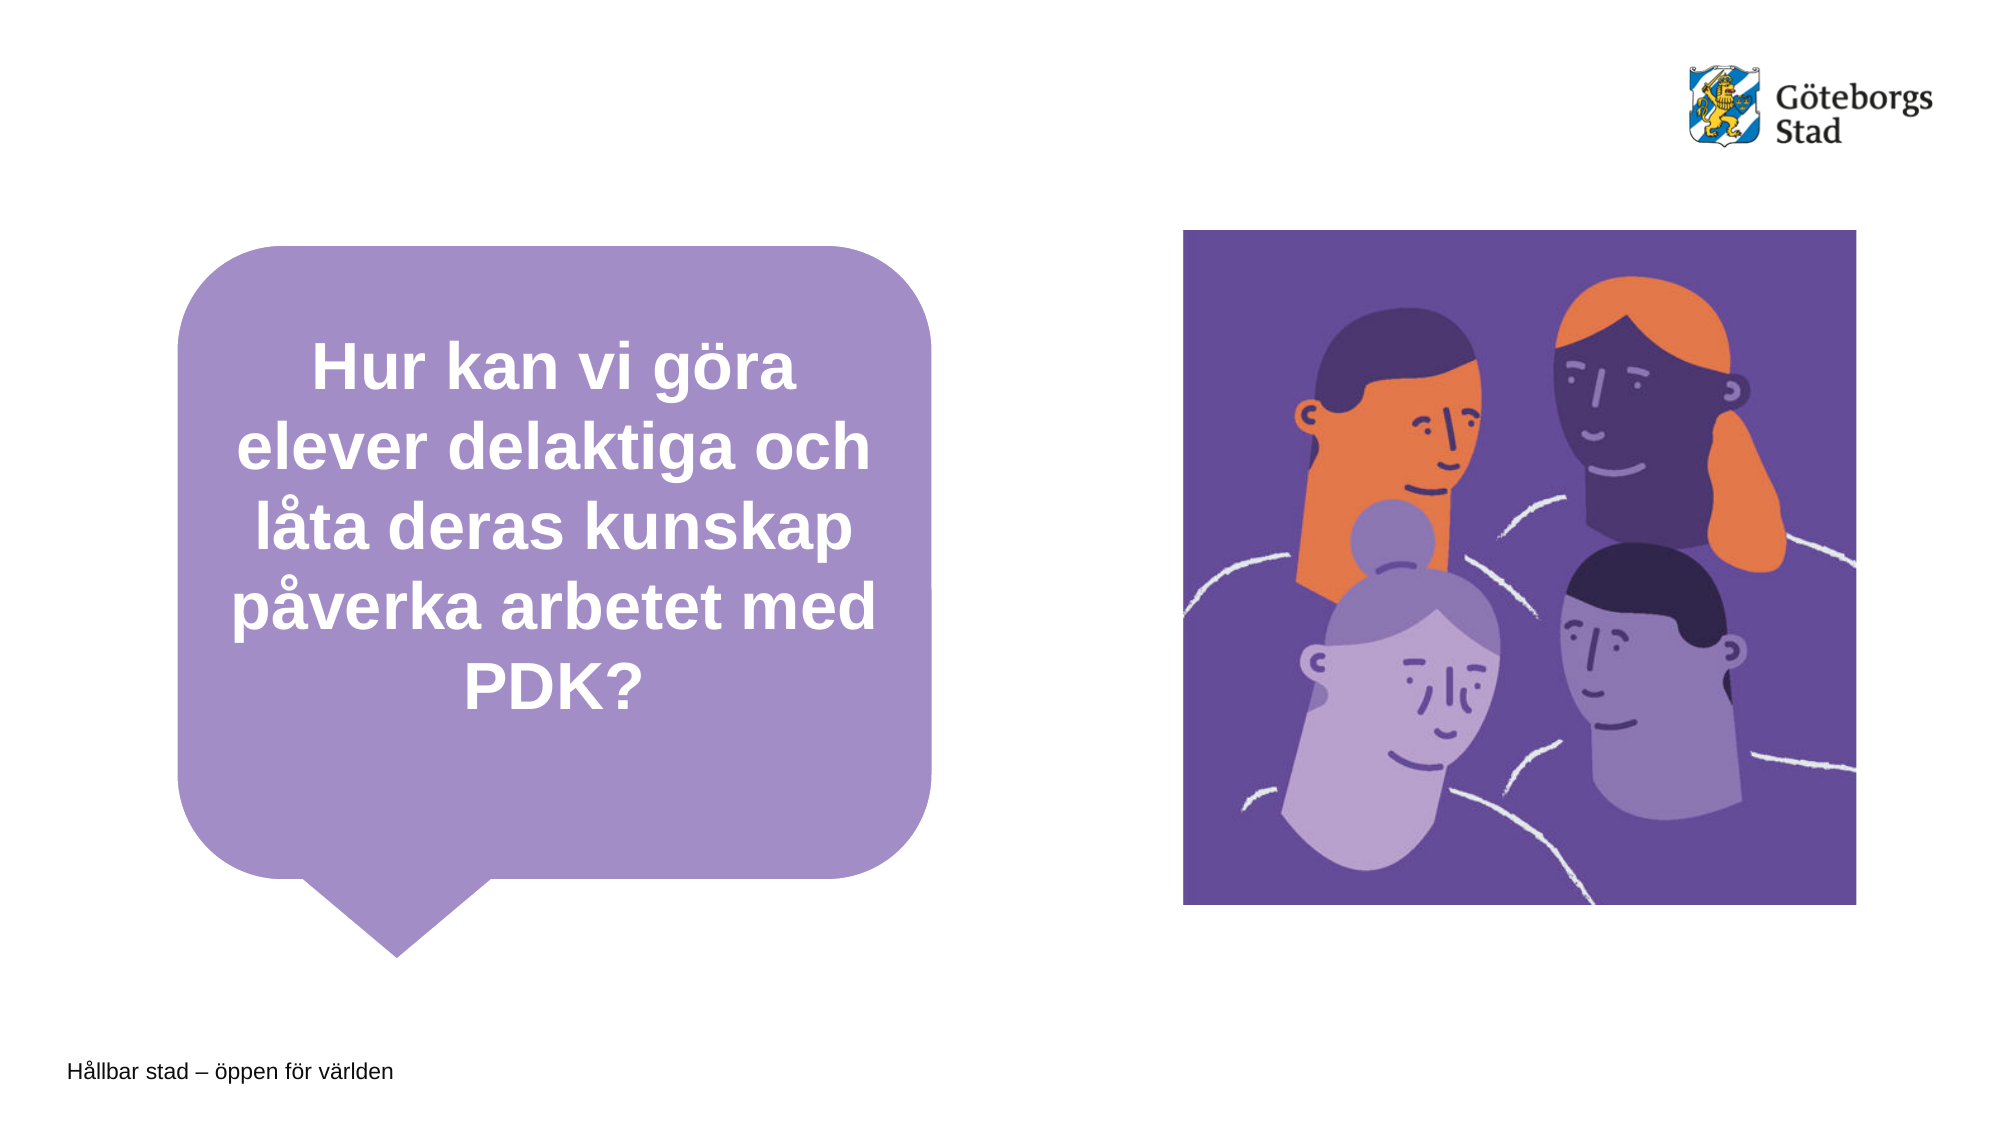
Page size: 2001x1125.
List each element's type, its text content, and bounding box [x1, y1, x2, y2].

text_box Hur kan vi göra elever delaktiga och låta deras kunskap påverka arbetet med PDK? [174, 242, 935, 963]
picture [1689, 65, 1933, 148]
picture [1182, 230, 1857, 905]
